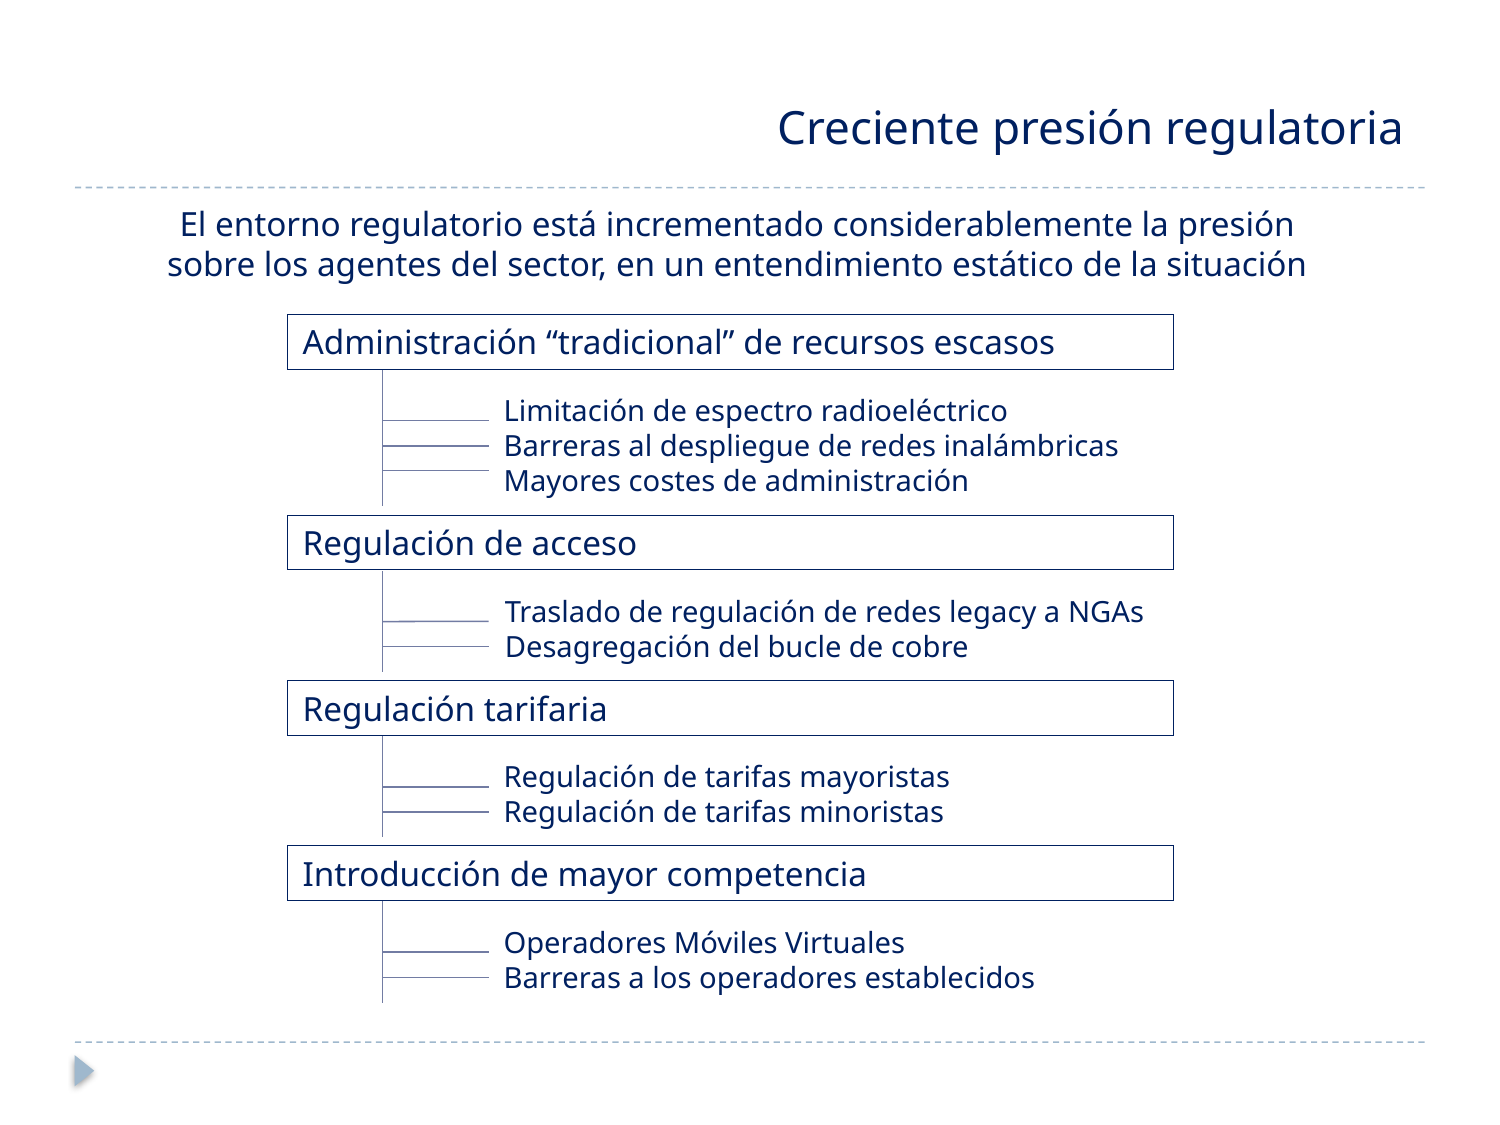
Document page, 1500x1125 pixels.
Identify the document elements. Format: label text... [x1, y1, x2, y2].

text_box Regulación de tarifas mayoristas Regulación de tarifas minoristas [488, 751, 1387, 837]
text_box Administración “tradicional” de recursos escasos [287, 314, 1174, 370]
text_box Introducción de mayor competencia [287, 845, 1174, 901]
text_box Operadores Móviles Virtuales Barreras a los operadores establecidos [488, 916, 1387, 1002]
text_box Limitación de espectro radioeléctrico Barreras al despliegue de redes inalámbricas Mayores costes de administración [488, 385, 1387, 505]
text_box Traslado de regulación de redes legacy a NGAs Desagregación del bucle de cobre [490, 586, 1388, 671]
text_box El entorno regulatorio está incrementado considerablemente la presión sobre los agentes del sector, en un entendimiento estático de la situación [123, 196, 1353, 291]
text_box Regulación de acceso [287, 515, 1174, 570]
text_box Regulación tarifaria [287, 680, 1174, 736]
text_box Creciente presión regulatoria [76, 66, 1420, 161]
